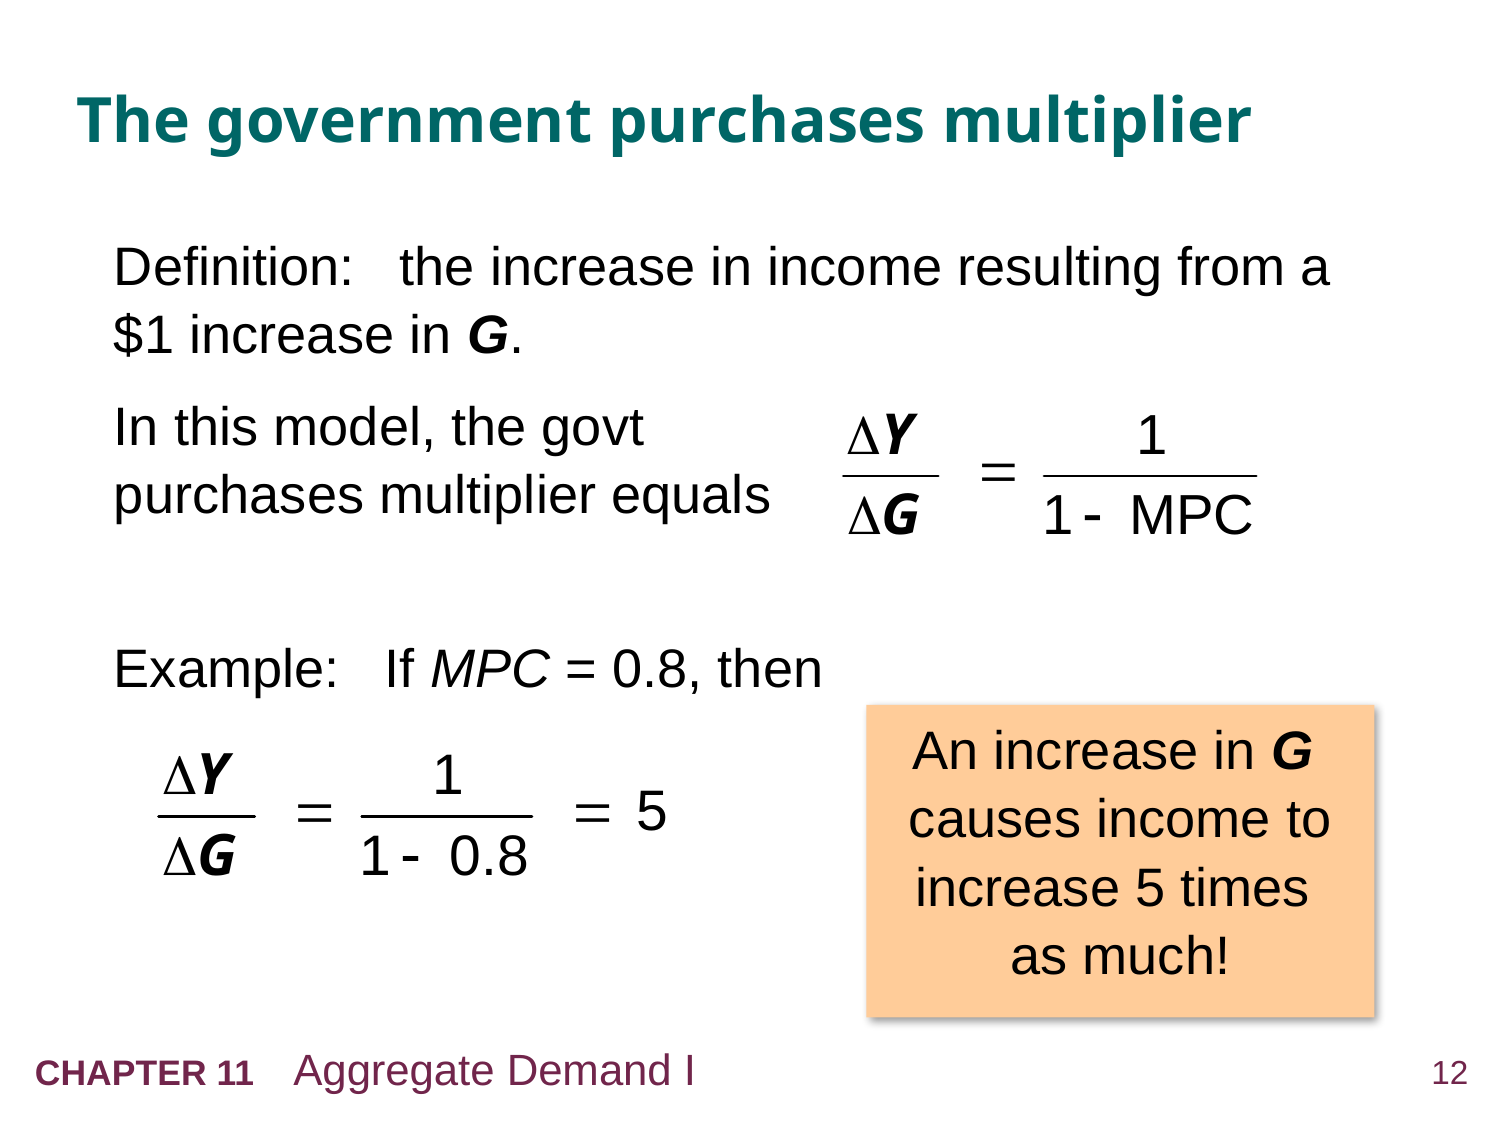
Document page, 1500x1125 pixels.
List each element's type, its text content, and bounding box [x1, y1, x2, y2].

text_box An increase in G causes income to increase 5 times as much! [866, 704, 1375, 1018]
list Definition: the increase in income resulting from a $1 increase in G. In this model, the govt purchases multiplier equals [98, 220, 1374, 545]
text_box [833, 395, 1290, 556]
title The government purchases multiplier [76, 38, 1430, 193]
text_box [148, 735, 701, 898]
text_box Example: If MPC = 0.8, then [98, 622, 999, 723]
